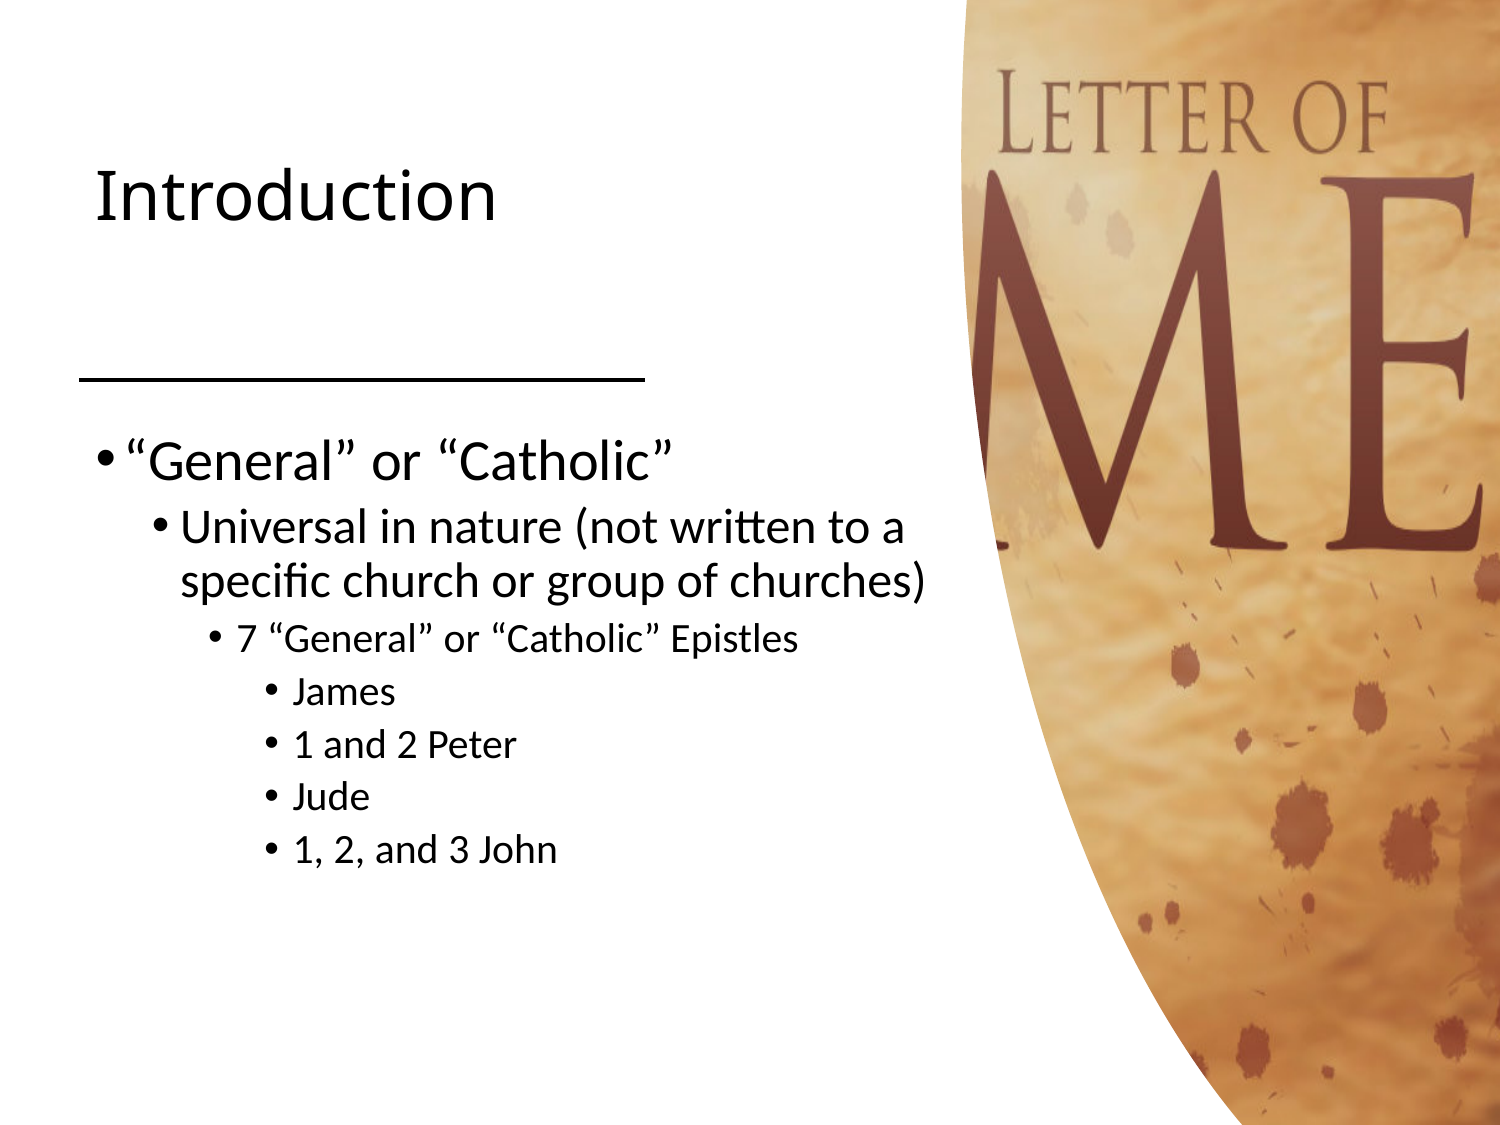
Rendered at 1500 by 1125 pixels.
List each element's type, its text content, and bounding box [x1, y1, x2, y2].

list “General” or “Catholic” Universal in nature (not written to a specific church or group of churches) 7 “General” or “Catholic” Epistles James 1 and 2 Peter Jude 1, 2, and 3 John [80, 422, 961, 1086]
picture [961, 0, 1500, 1125]
title Introduction [80, 59, 961, 338]
